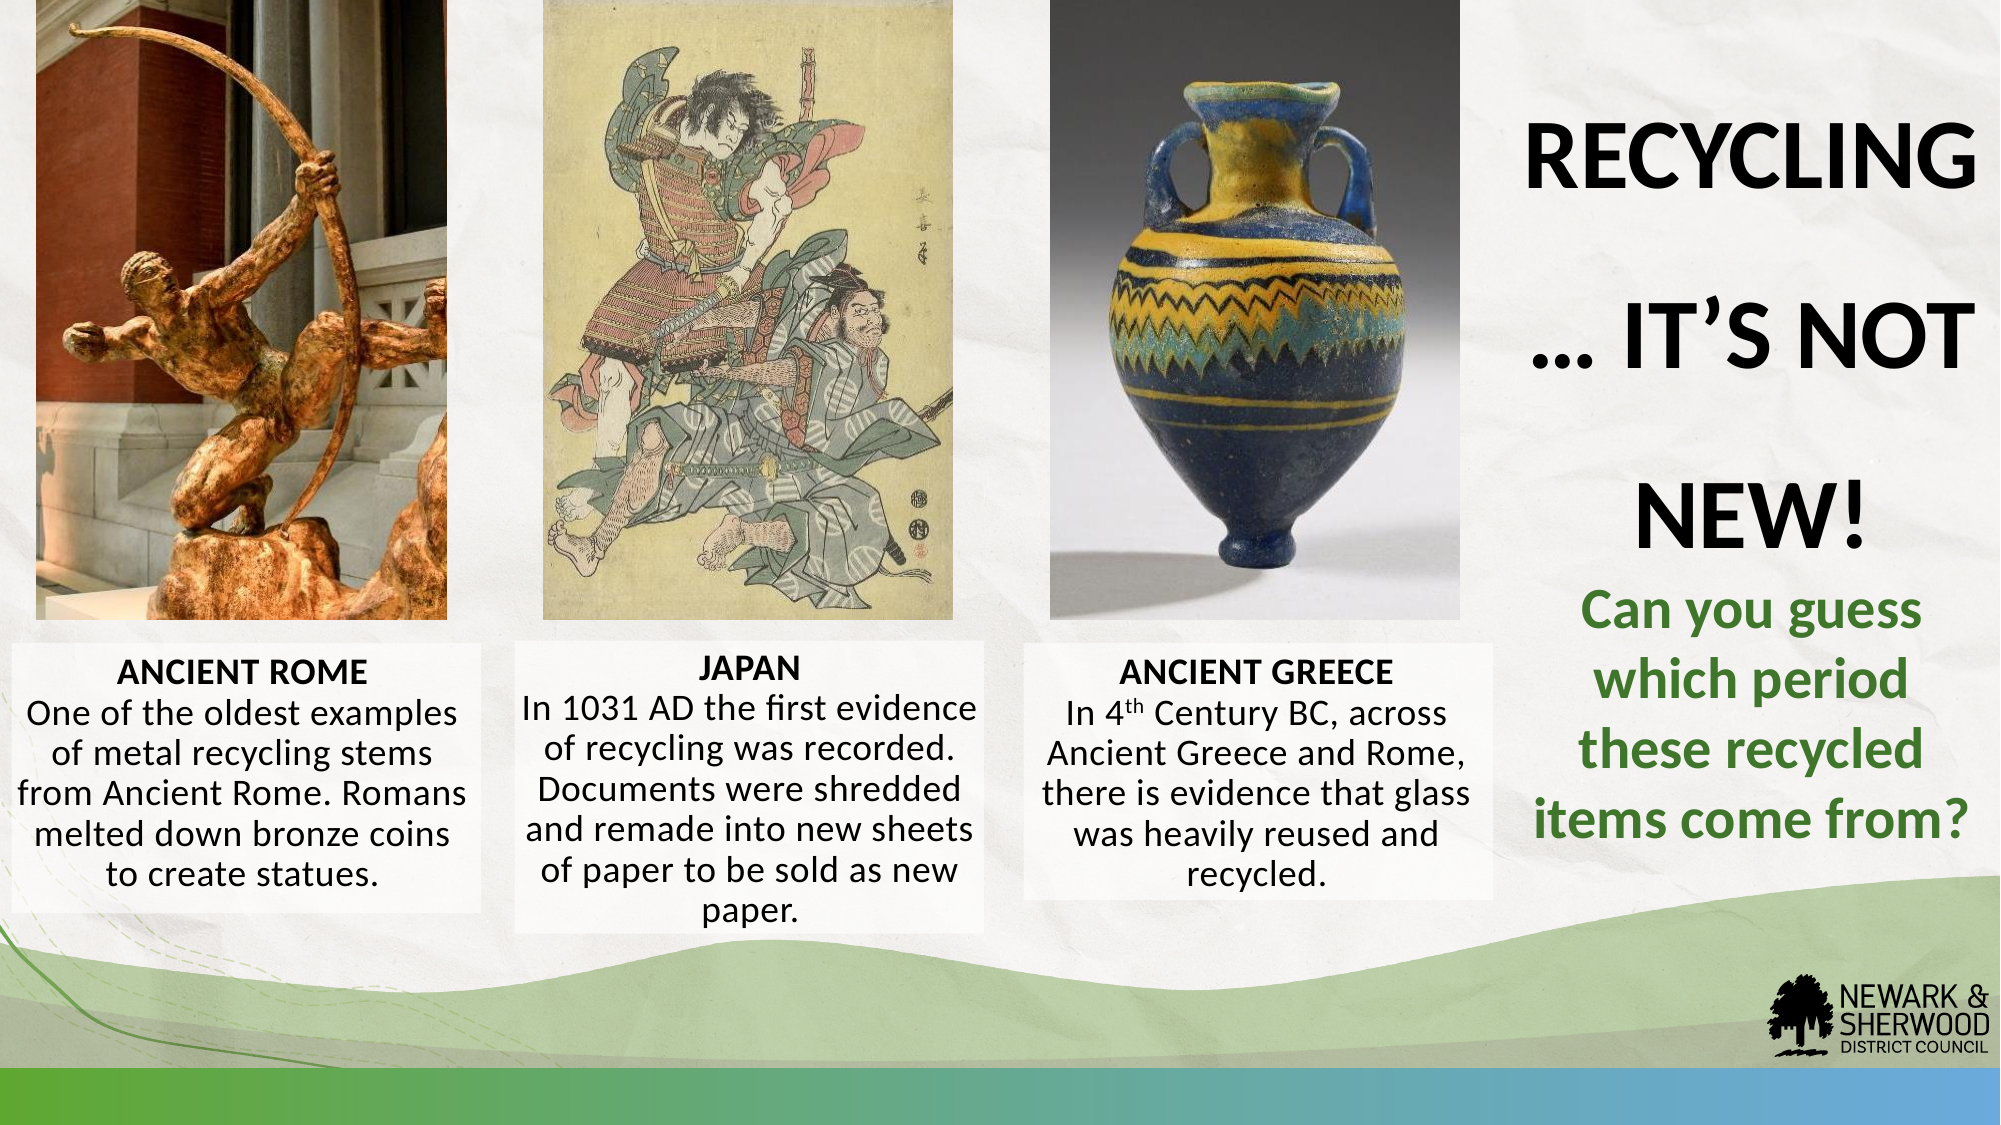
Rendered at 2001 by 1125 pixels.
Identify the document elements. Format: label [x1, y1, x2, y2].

text_box [1013, 642, 1501, 955]
text_box [0, 642, 488, 955]
picture [0, 0, 2000, 1125]
